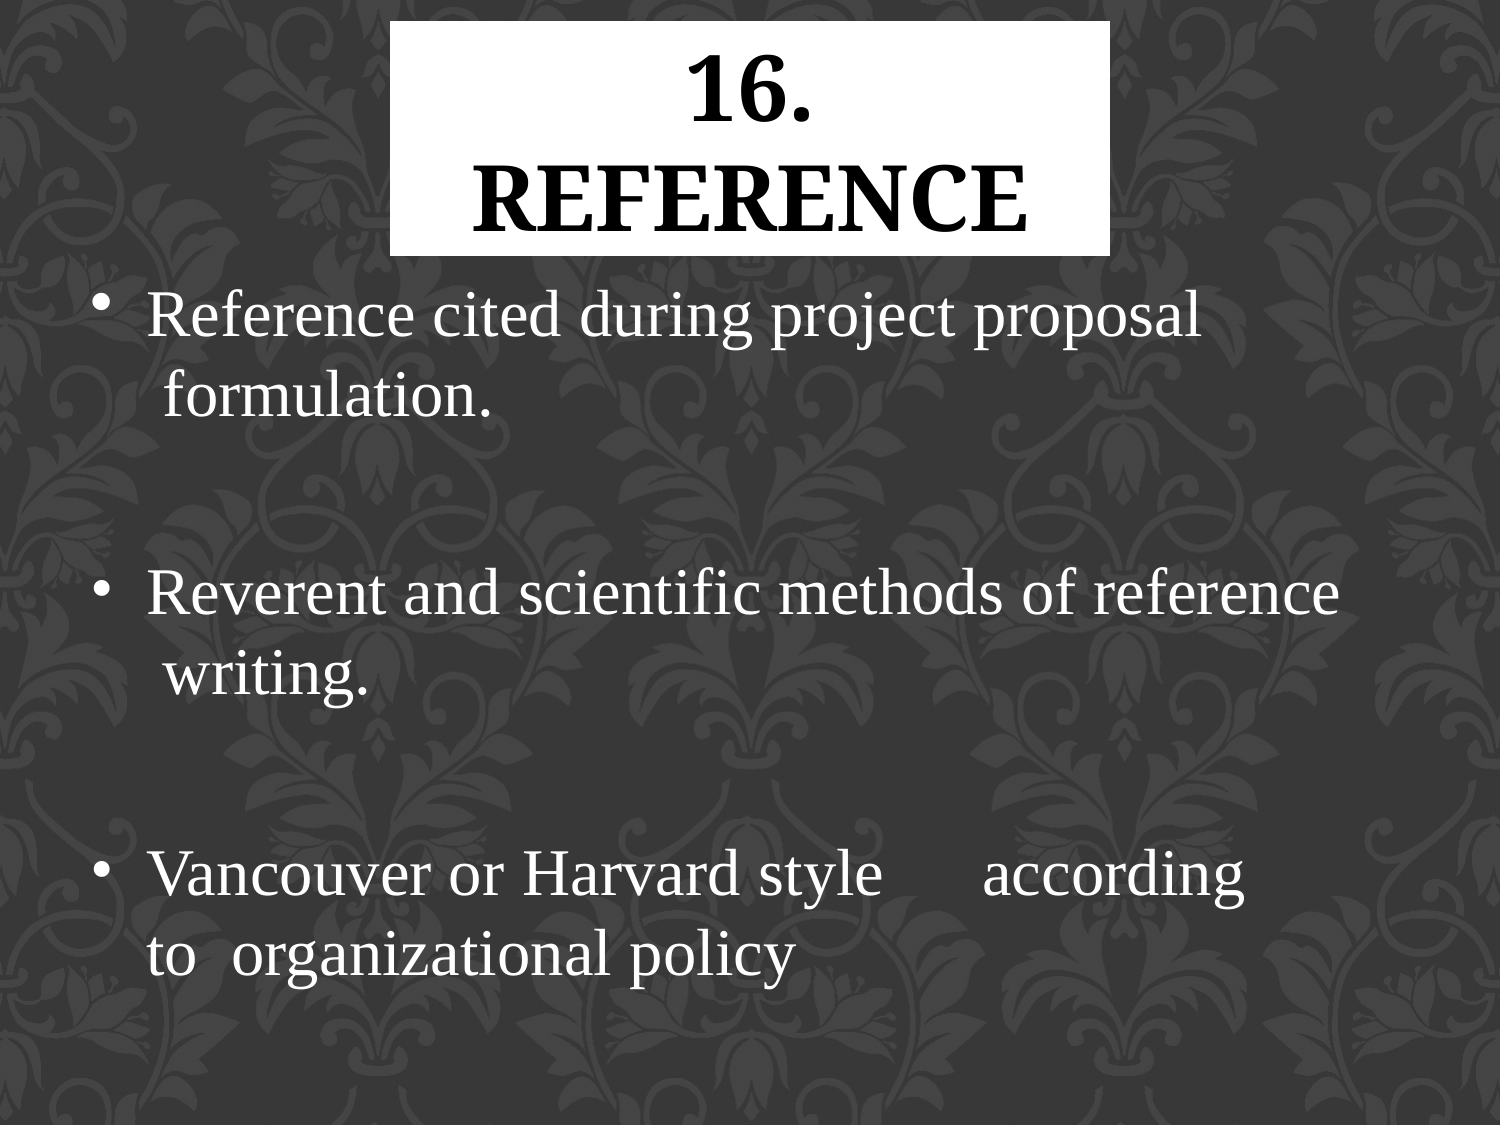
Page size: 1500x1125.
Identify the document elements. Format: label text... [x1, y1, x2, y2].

text_box Reference cited during project proposal formulation. Reverent and scientific methods of reference writing. Vancouver or Harvard style according to organizational policy [87, 267, 1343, 989]
title 16. REFERENCE [390, 21, 1110, 256]
